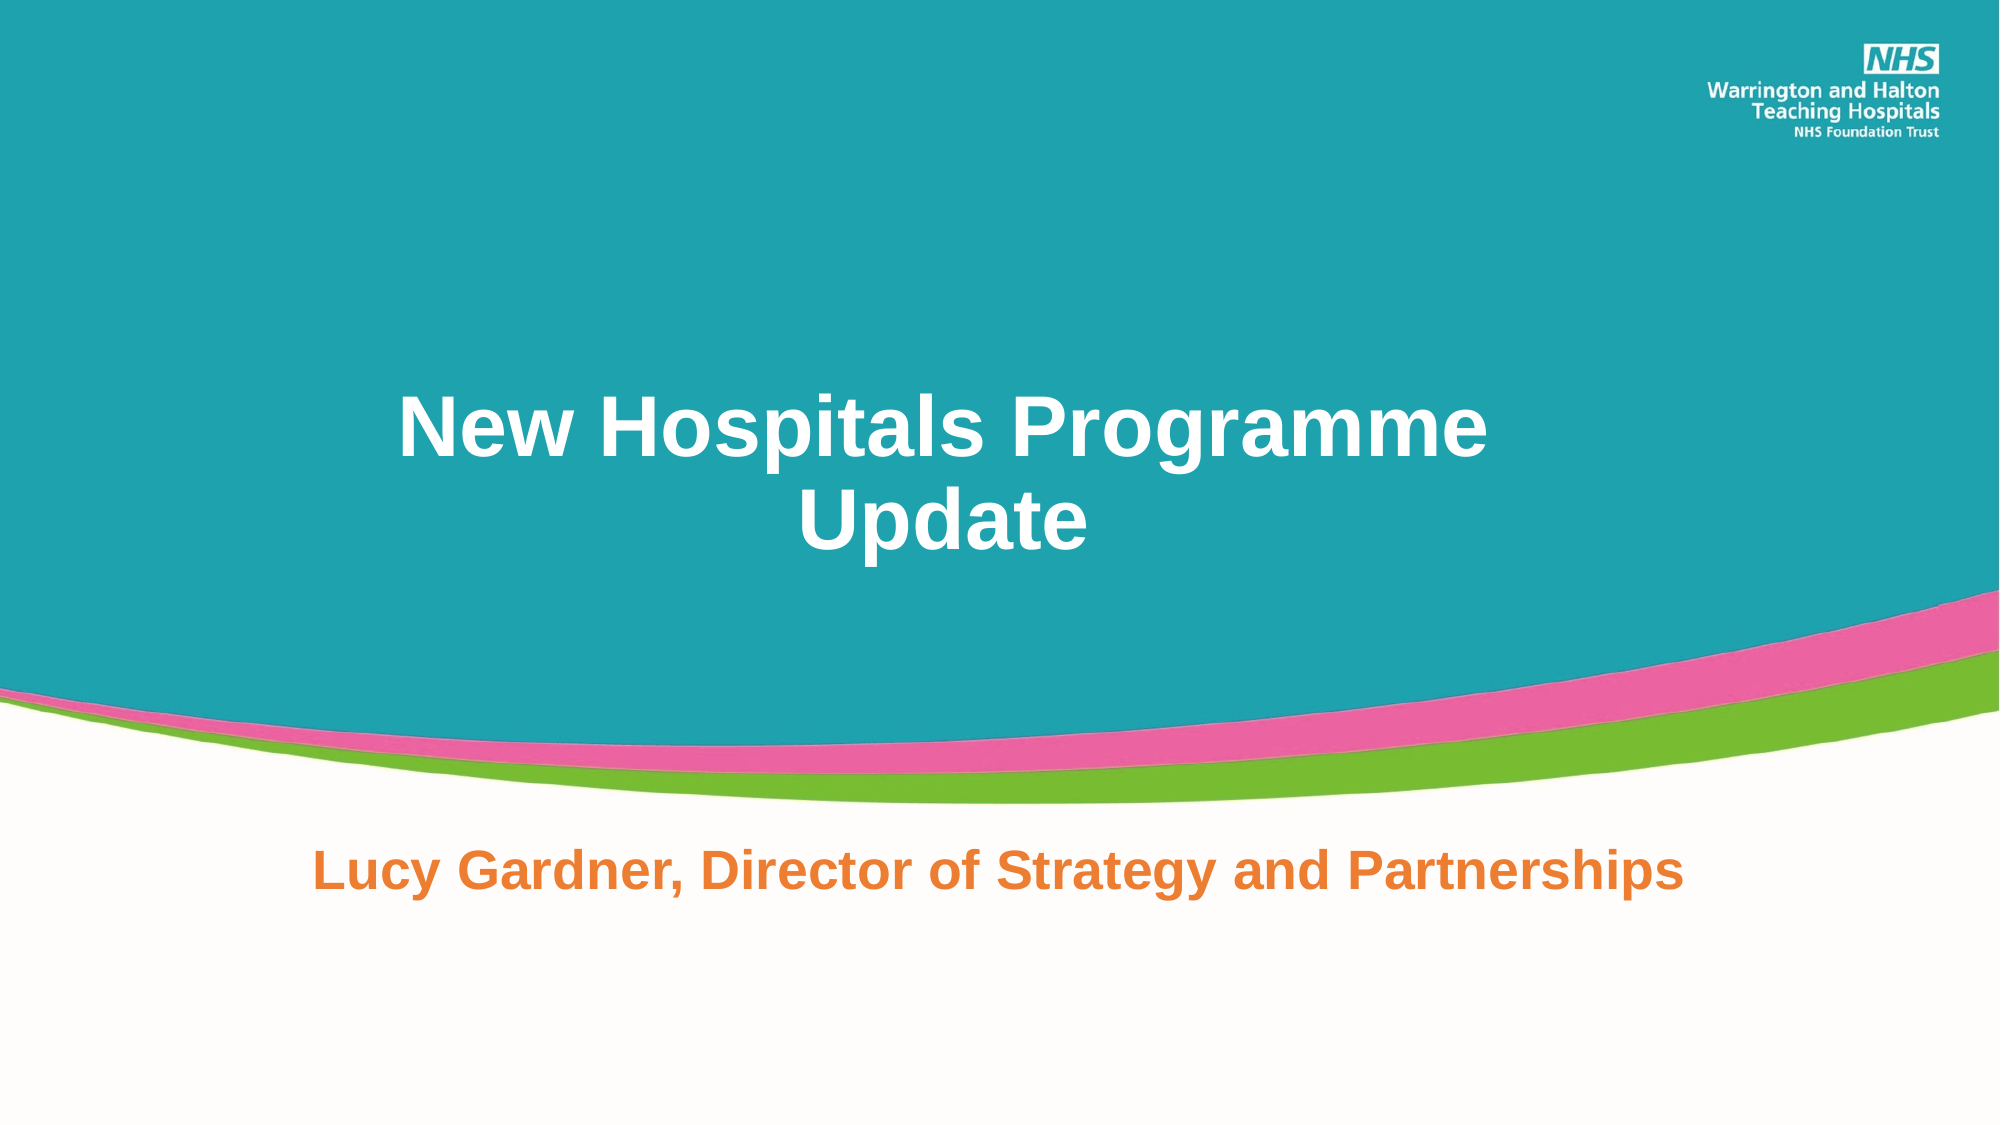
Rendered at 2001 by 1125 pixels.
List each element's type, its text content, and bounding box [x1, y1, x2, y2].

subtitle Lucy Gardner, Director of Strategy and Partnerships [249, 833, 1750, 1106]
title New Hospitals Programme Update [137, 184, 1750, 576]
picture [0, 0, 2000, 1125]
